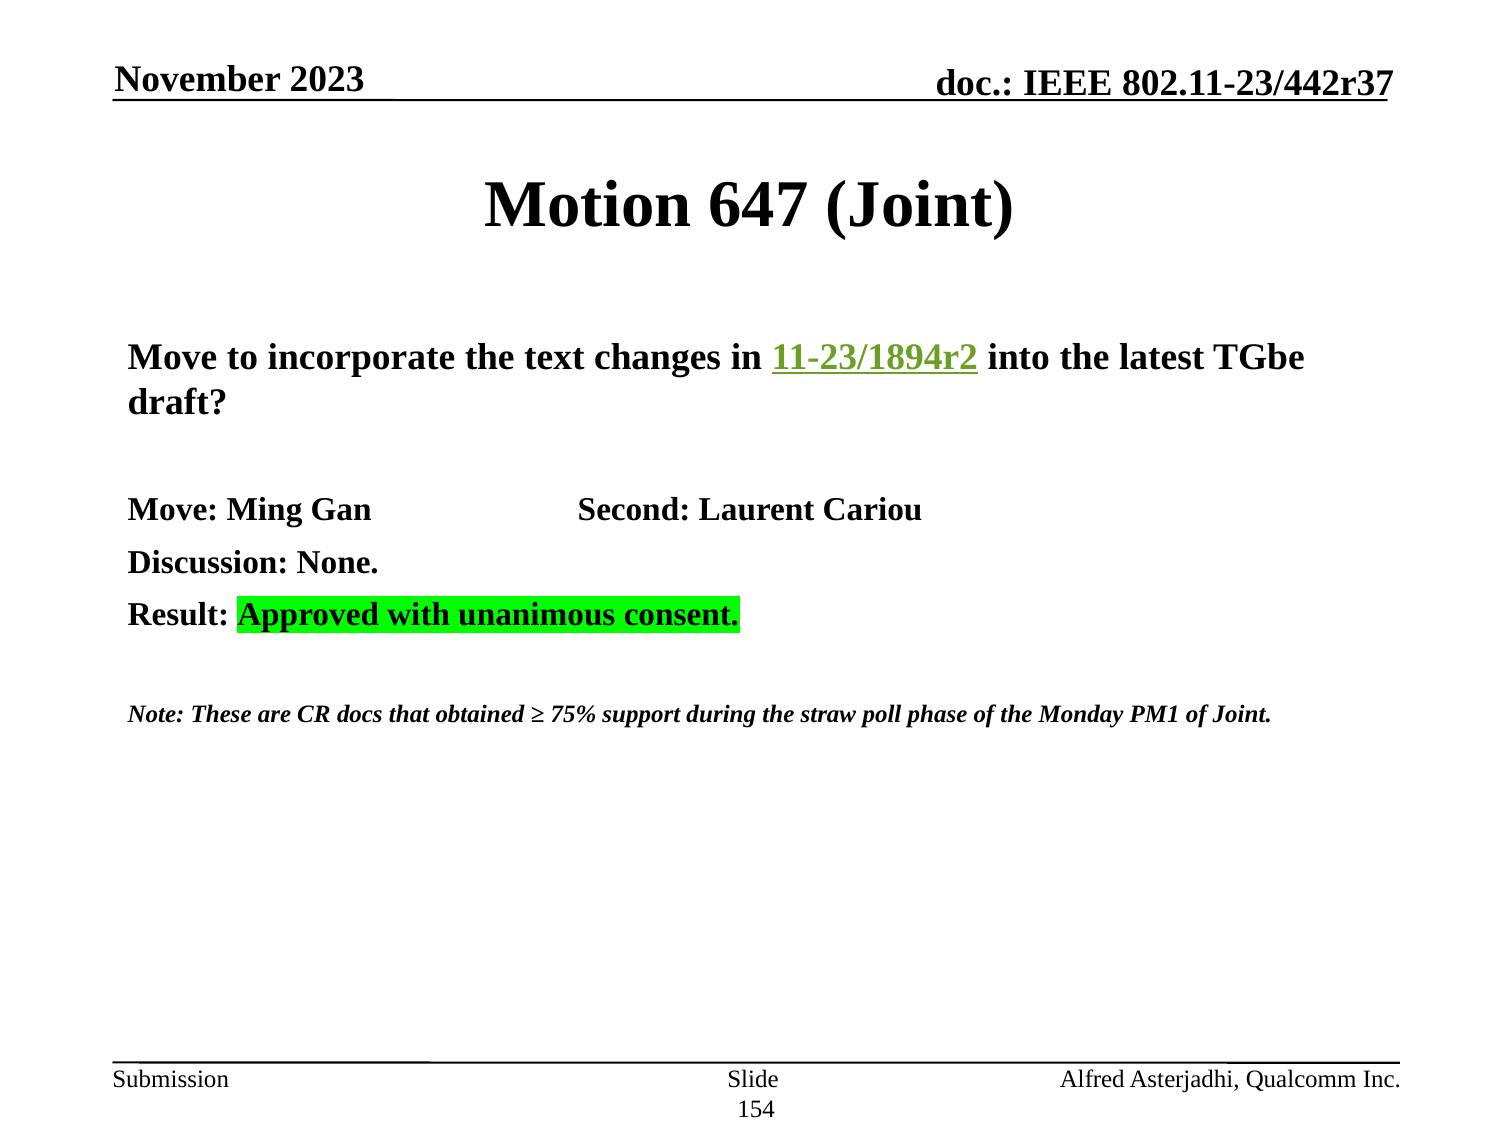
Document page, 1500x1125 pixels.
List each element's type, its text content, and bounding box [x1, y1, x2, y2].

list Move to incorporate the text changes in 11-23/1894r2 into the latest TGbe draft? Move: Ming Gan Second: Laurent Cariou Discussion: None. Result: Approved with unanimous consent. Note: These are CR docs that obtained ≥ 75% support during the straw poll phase of the Monday PM1 of Joint. [112, 324, 1388, 1063]
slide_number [114, 54, 423, 100]
footer Alfred Asterjadhi, Qualcomm Inc. [878, 1061, 1402, 1093]
title Motion 647 (Joint) [112, 112, 1388, 288]
slide_number Slide 154 [712, 1061, 800, 1123]
